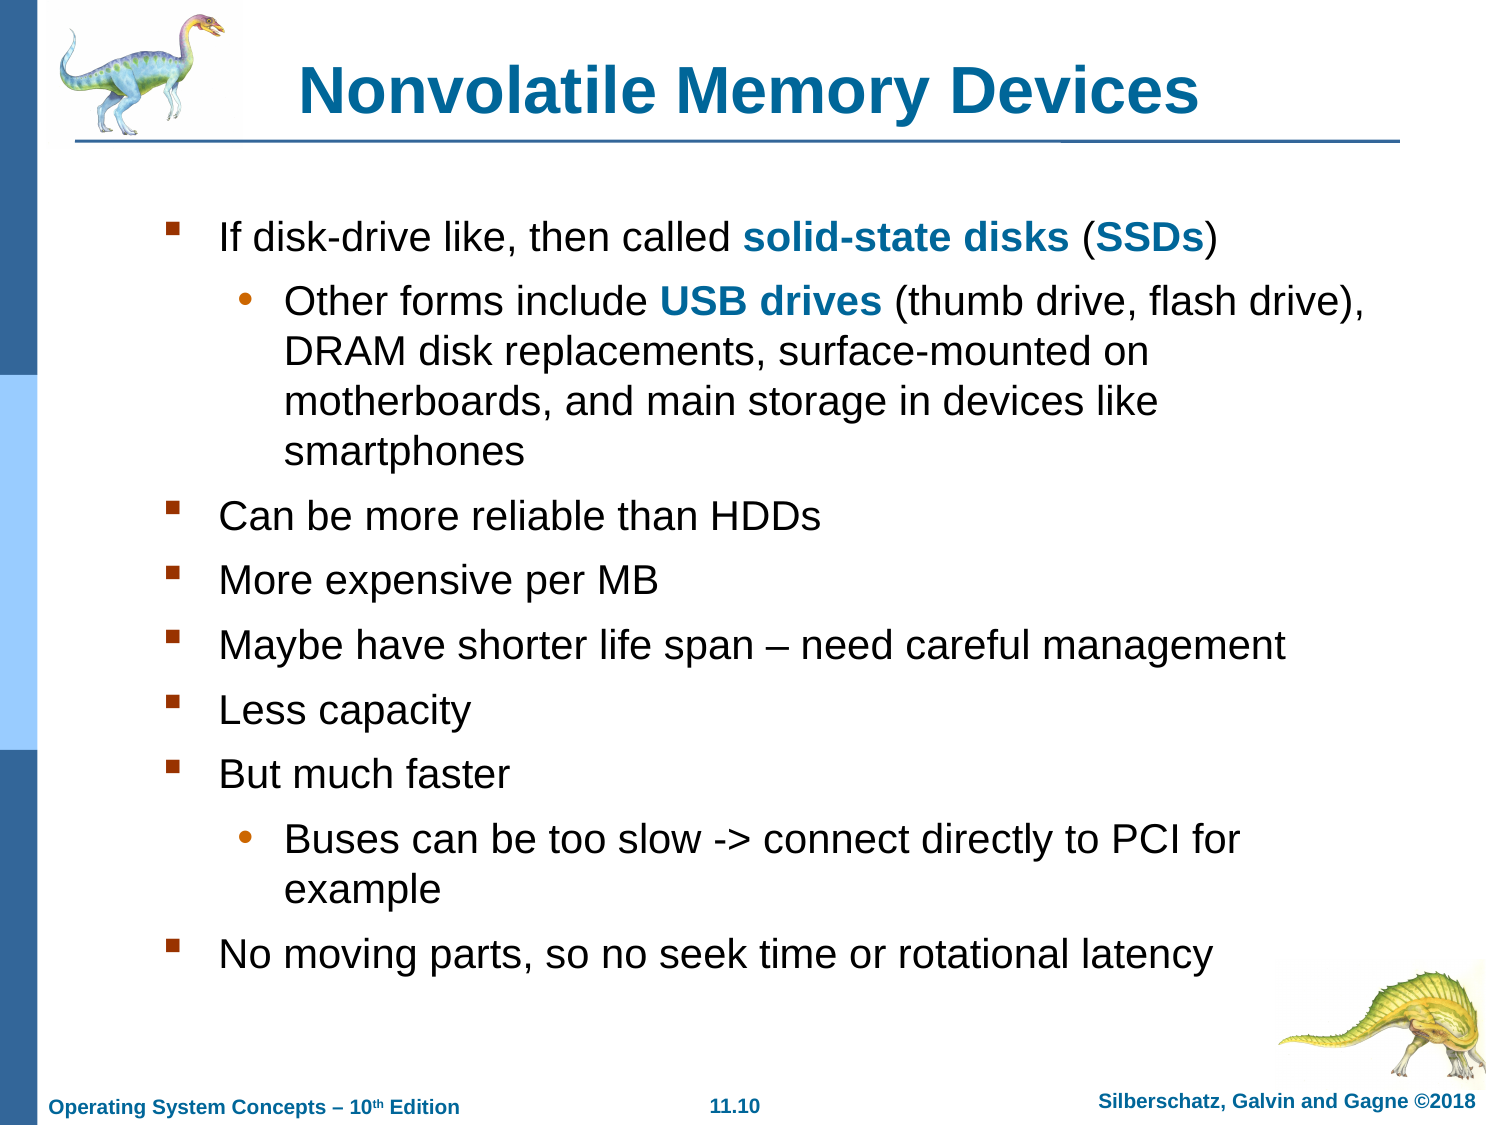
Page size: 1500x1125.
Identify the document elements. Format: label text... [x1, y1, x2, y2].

title Nonvolatile Memory Devices [75, 39, 1425, 135]
list If disk-drive like, then called solid-state disks (SSDs) Other forms include USB drives (thumb drive, flash drive), DRAM disk replacements, surface-mounted on motherboards, and main storage in devices like smartphones Can be more reliable than HDDs More expensive per MB Maybe have shorter life span – need careful management Less capacity But much faster Buses can be too slow -> connect directly to PCI for example No moving parts, so no seek time or rotational latency [147, 202, 1413, 917]
picture [46, 0, 243, 149]
picture [1275, 959, 1486, 1090]
